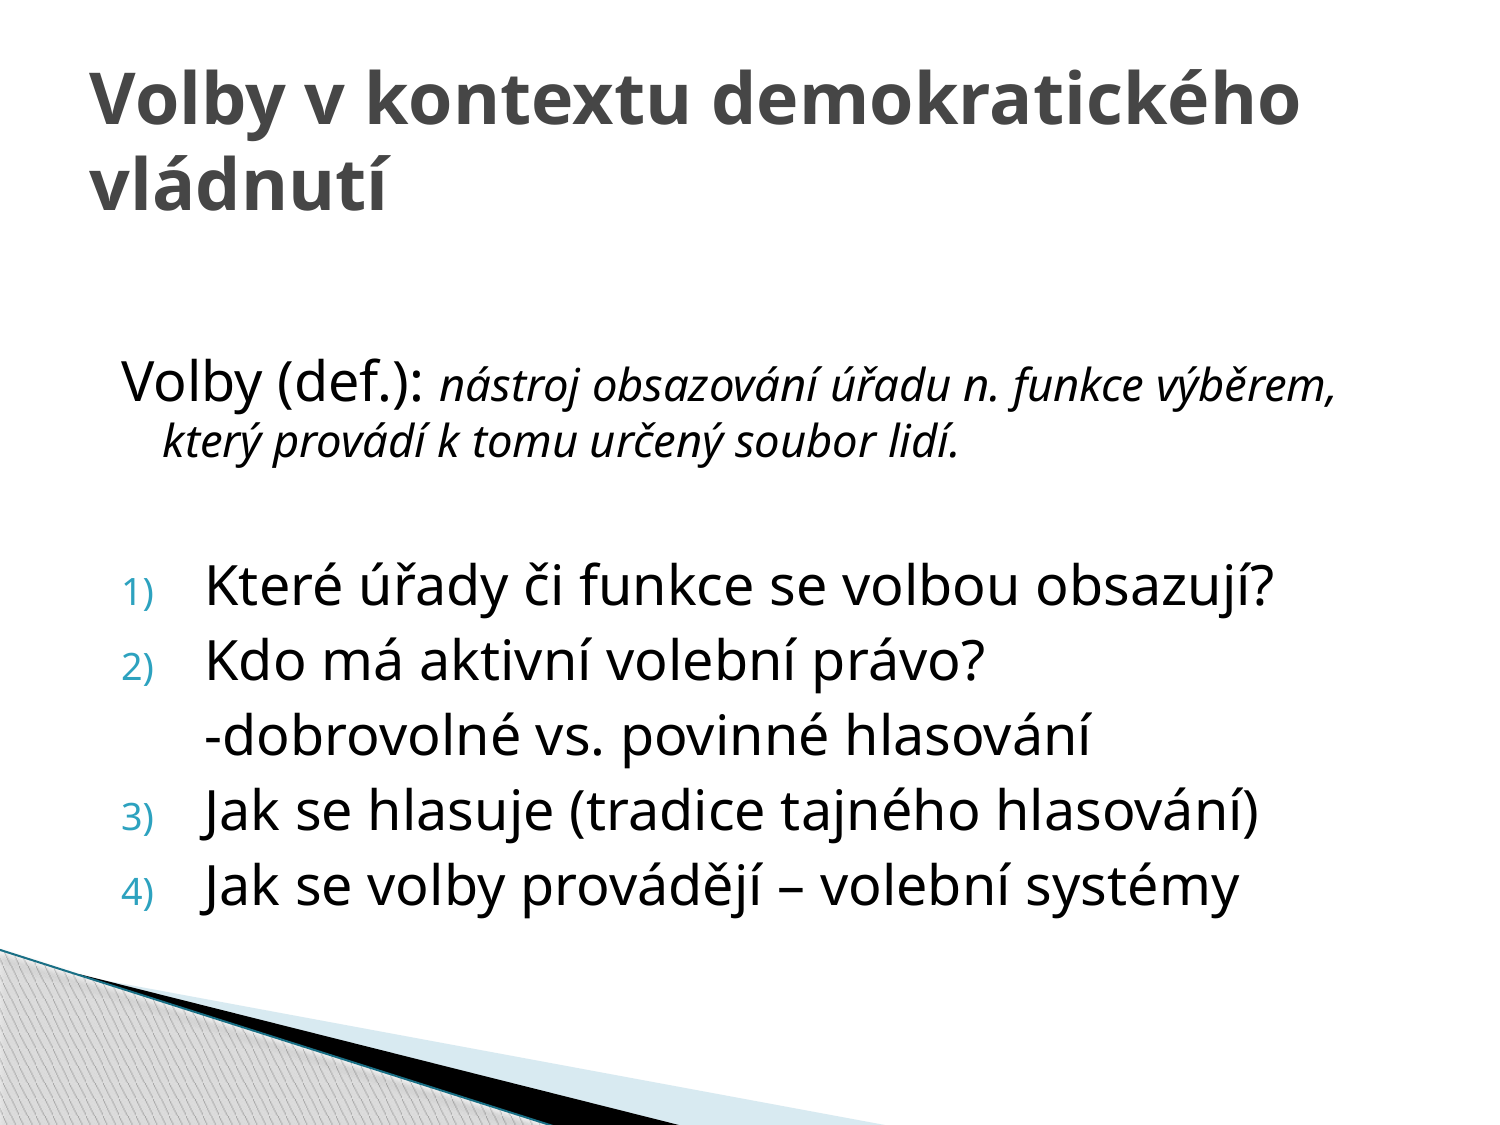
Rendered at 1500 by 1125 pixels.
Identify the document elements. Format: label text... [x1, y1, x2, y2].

title Volby v kontextu demokratického vládnutí [75, 45, 1425, 233]
list Volby (def.): nástroj obsazování úřadu n. funkce výběrem, který provádí k tomu určený soubor lidí. Které úřady či funkce se volbou obsazují? Kdo má aktivní volební právo? -dobrovolné vs. povinné hlasování Jak se hlasuje (tradice tajného hlasování) Jak se volby provádějí – volební systémy [88, 338, 1439, 1081]
